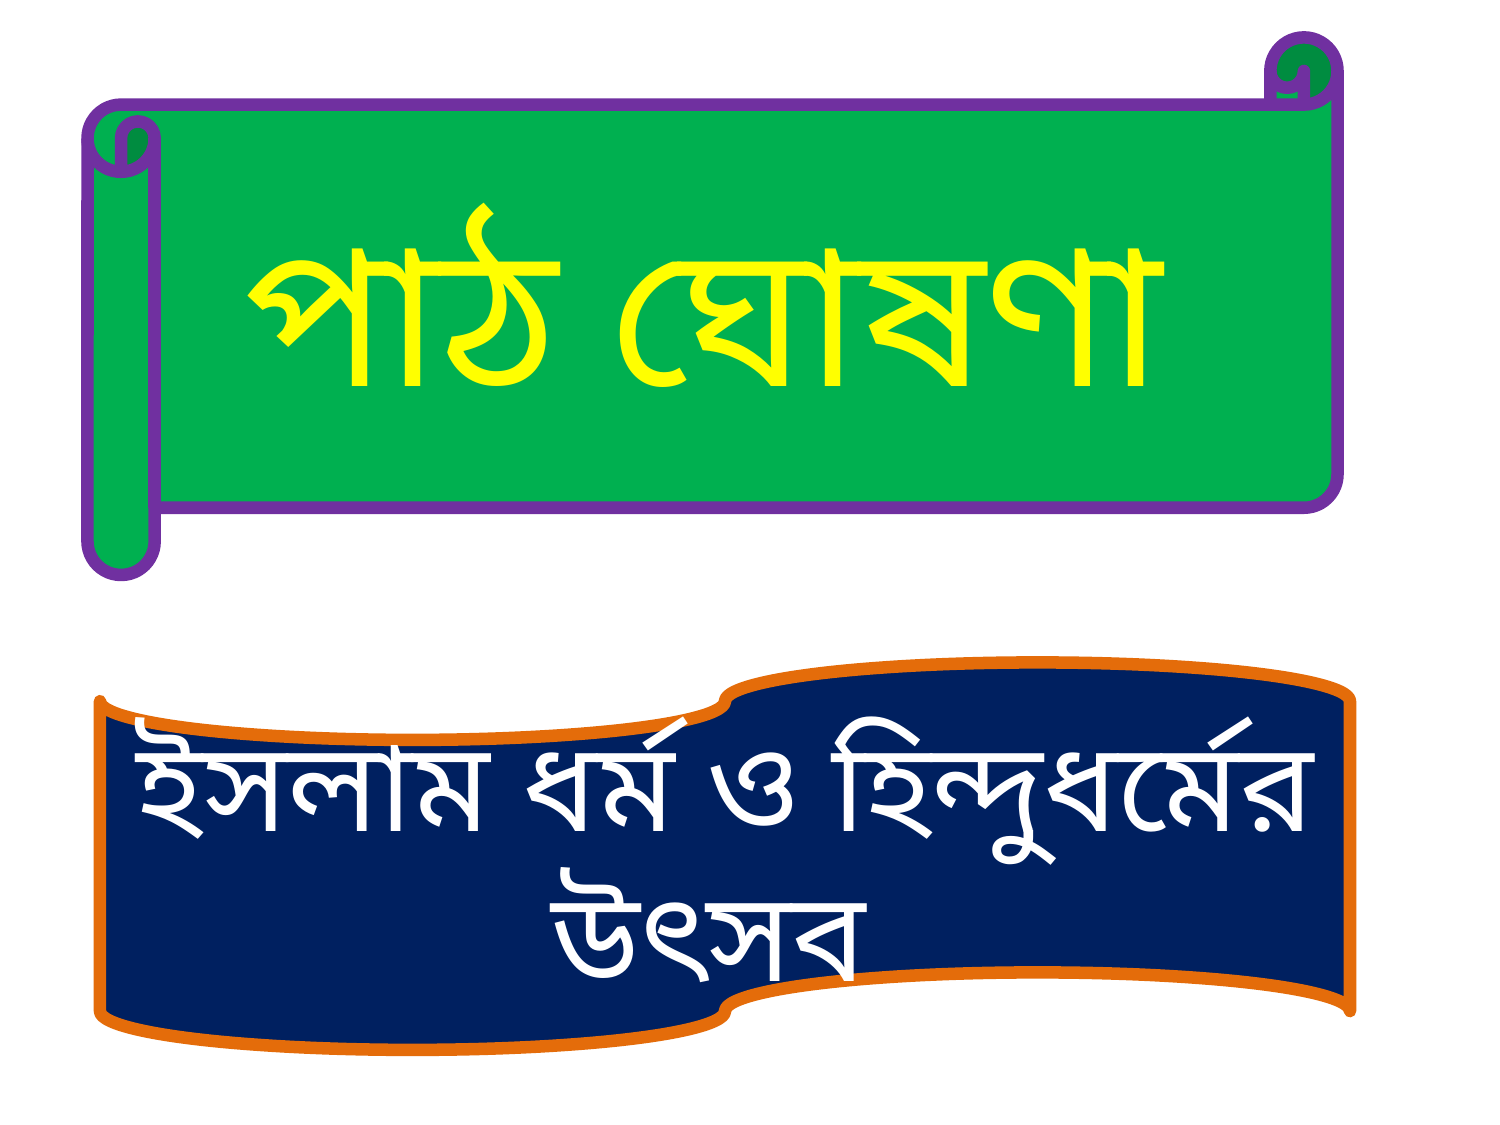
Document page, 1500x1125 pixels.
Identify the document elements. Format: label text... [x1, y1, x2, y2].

text_box ইসলাম ধর্ম ও হিন্দুধর্মের উৎসব [97, 660, 1353, 1052]
text_box পাঠ ঘোষণা [85, 35, 1340, 578]
